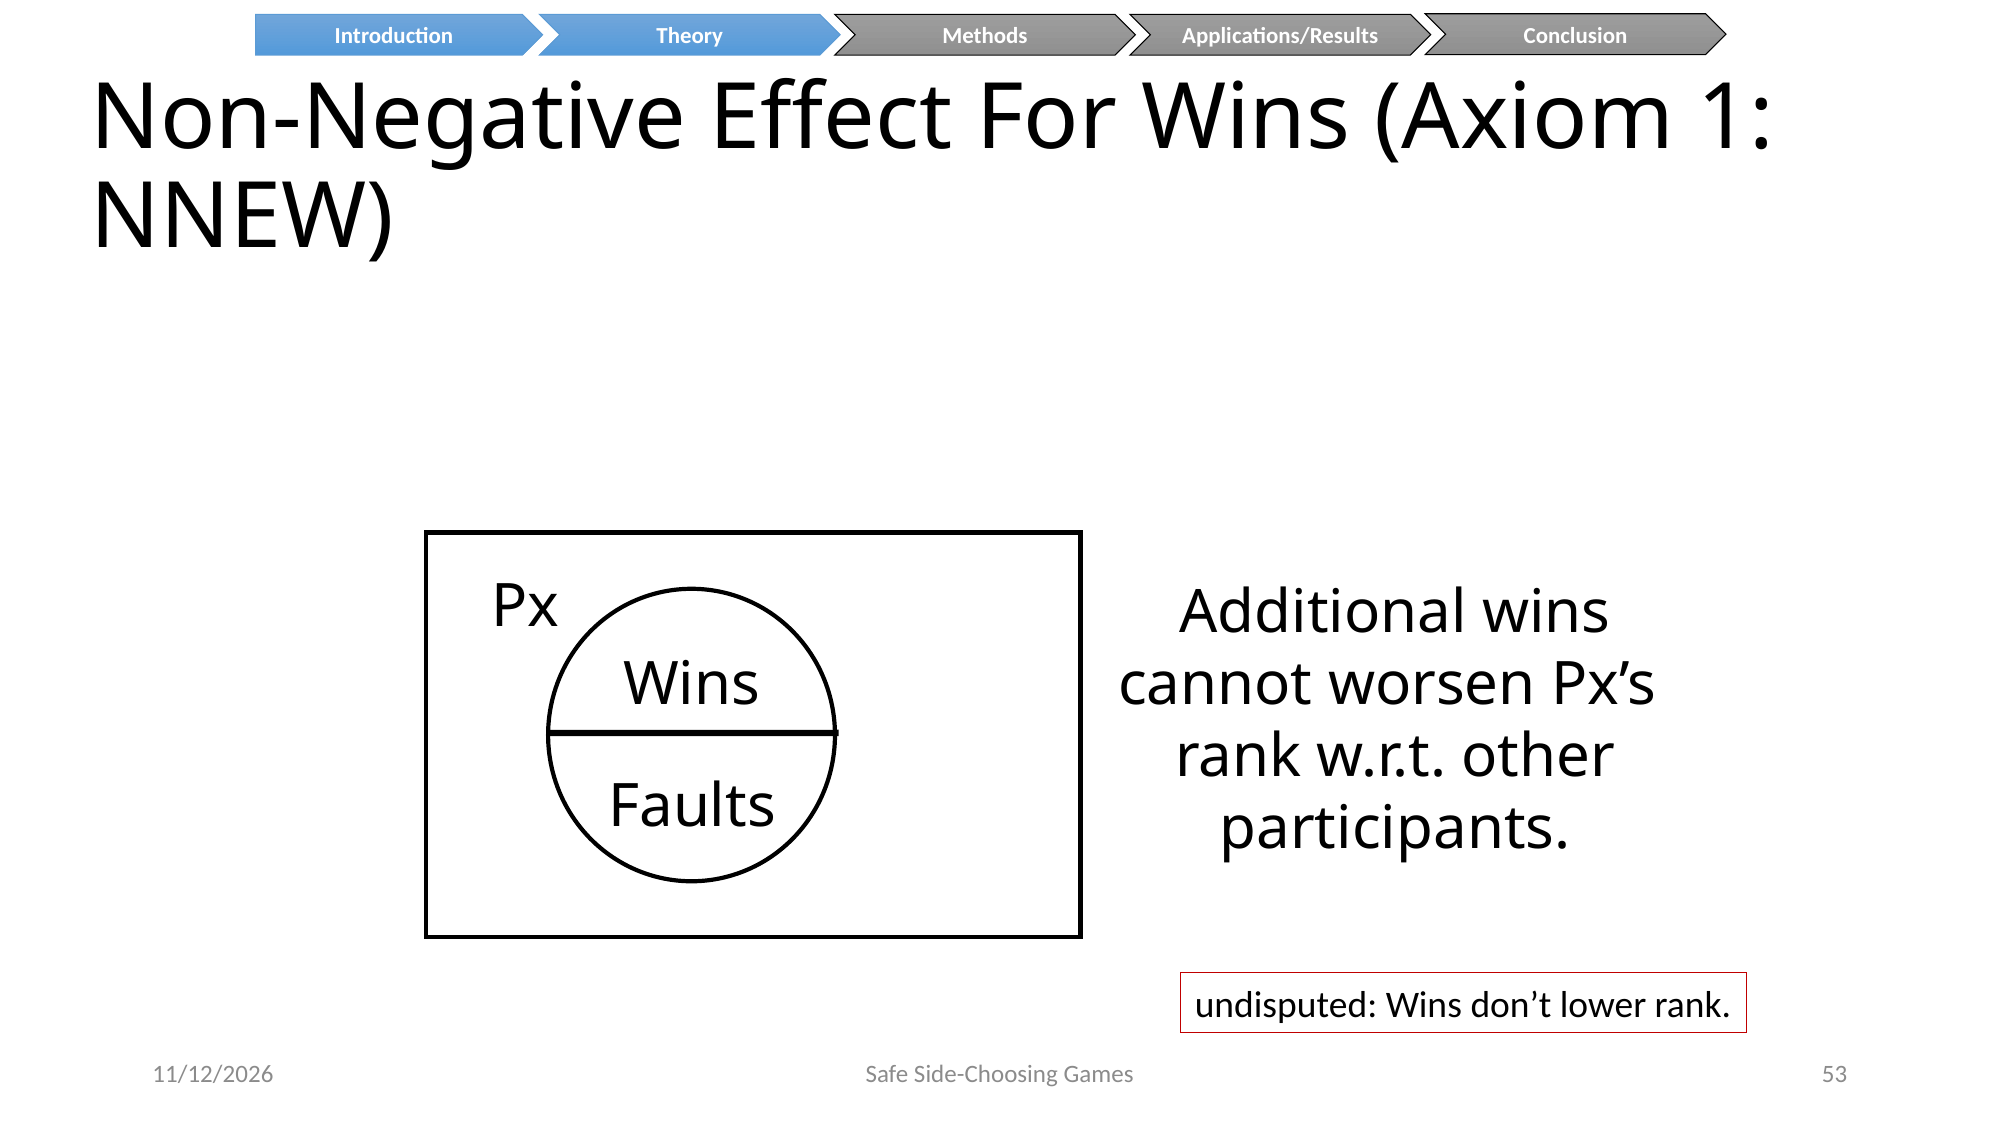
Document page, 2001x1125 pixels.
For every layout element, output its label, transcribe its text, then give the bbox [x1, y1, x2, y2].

text_box undisputed: Wins don’t lower rank. [1180, 972, 1747, 1033]
text_box Wins [623, 644, 761, 717]
footer Safe Side-Choosing Games [662, 1042, 1338, 1103]
text_box Faults [608, 766, 777, 839]
text_box [426, 532, 1081, 938]
title Non-Negative Effect For Wins (Axiom 1: NNEW) [75, 59, 1863, 278]
text_box Additional wins cannot worsen Px’s rank w.r.t. other participants. [1040, 575, 1750, 857]
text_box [255, 13, 1726, 56]
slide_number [137, 1042, 588, 1103]
text_box Px [491, 566, 560, 639]
slide_number 53 [1412, 1042, 1863, 1103]
